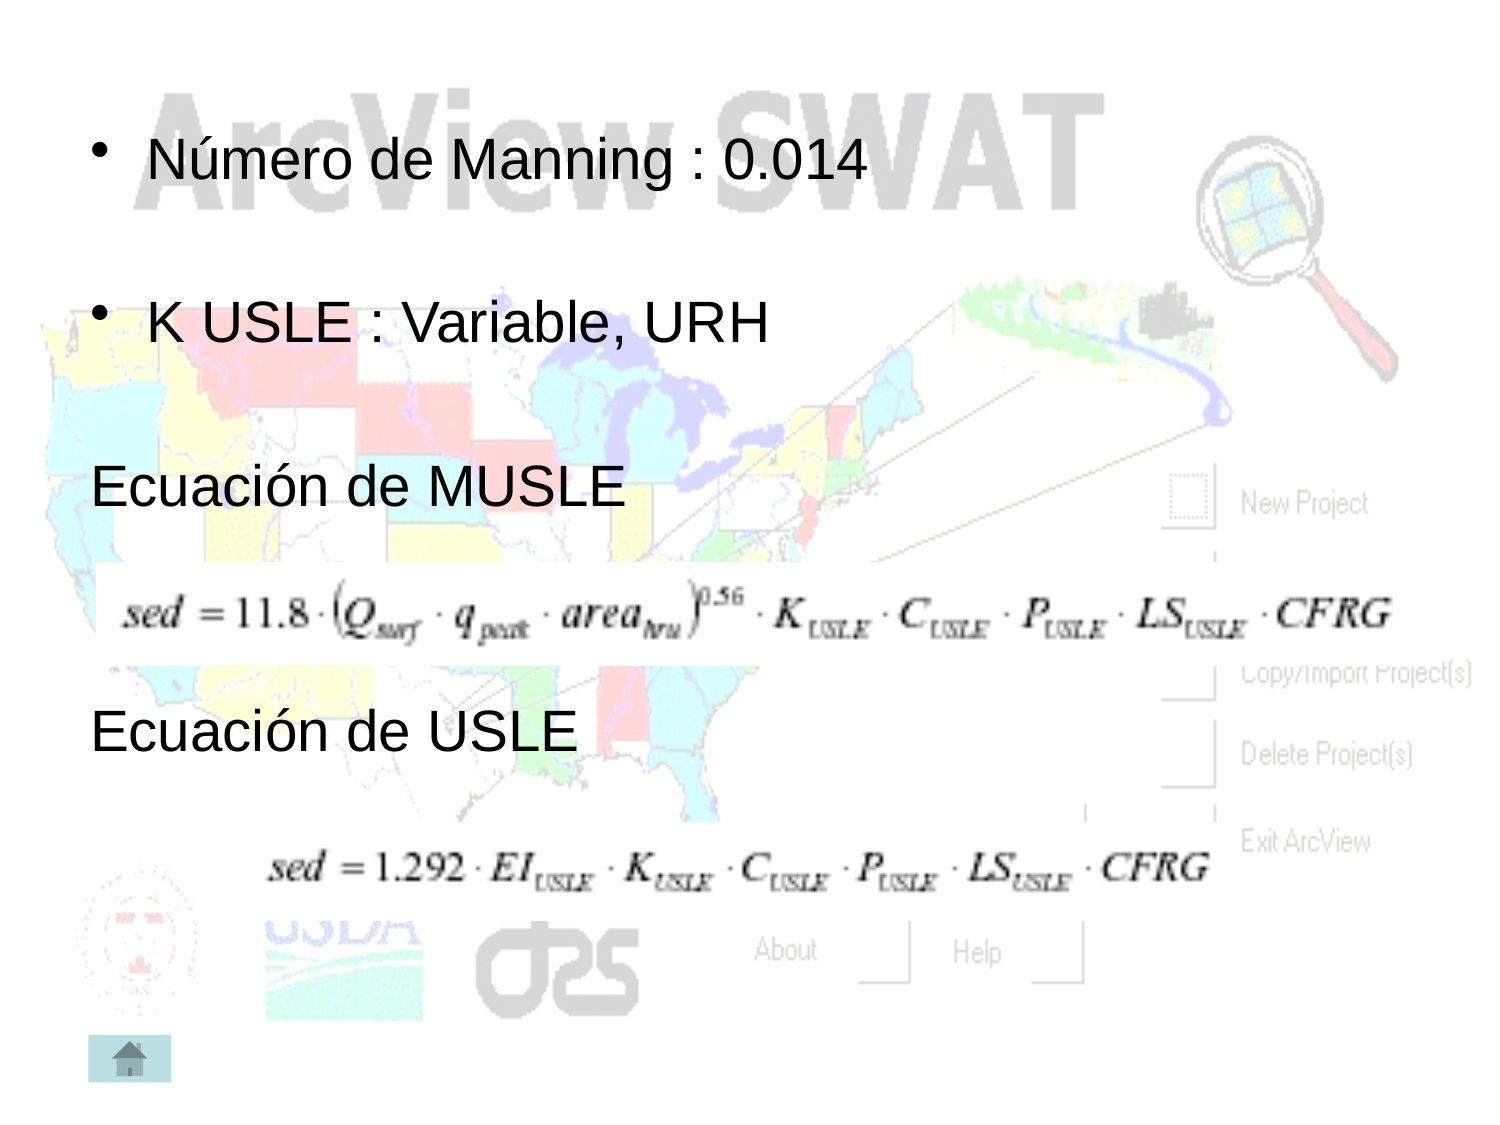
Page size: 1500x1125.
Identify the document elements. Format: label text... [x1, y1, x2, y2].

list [95, 562, 1420, 666]
list Número de Manning : 0.014 K USLE : Variable, URH Ecuación de MUSLE Ecuación de USLE [74, 113, 1436, 539]
picture [253, 822, 1235, 922]
text_box [88, 1034, 172, 1083]
list Número de Manning : 0.014 K USLE : Variable, URH Ecuación de MUSLE Ecuación de USLE [74, 540, 1436, 1006]
